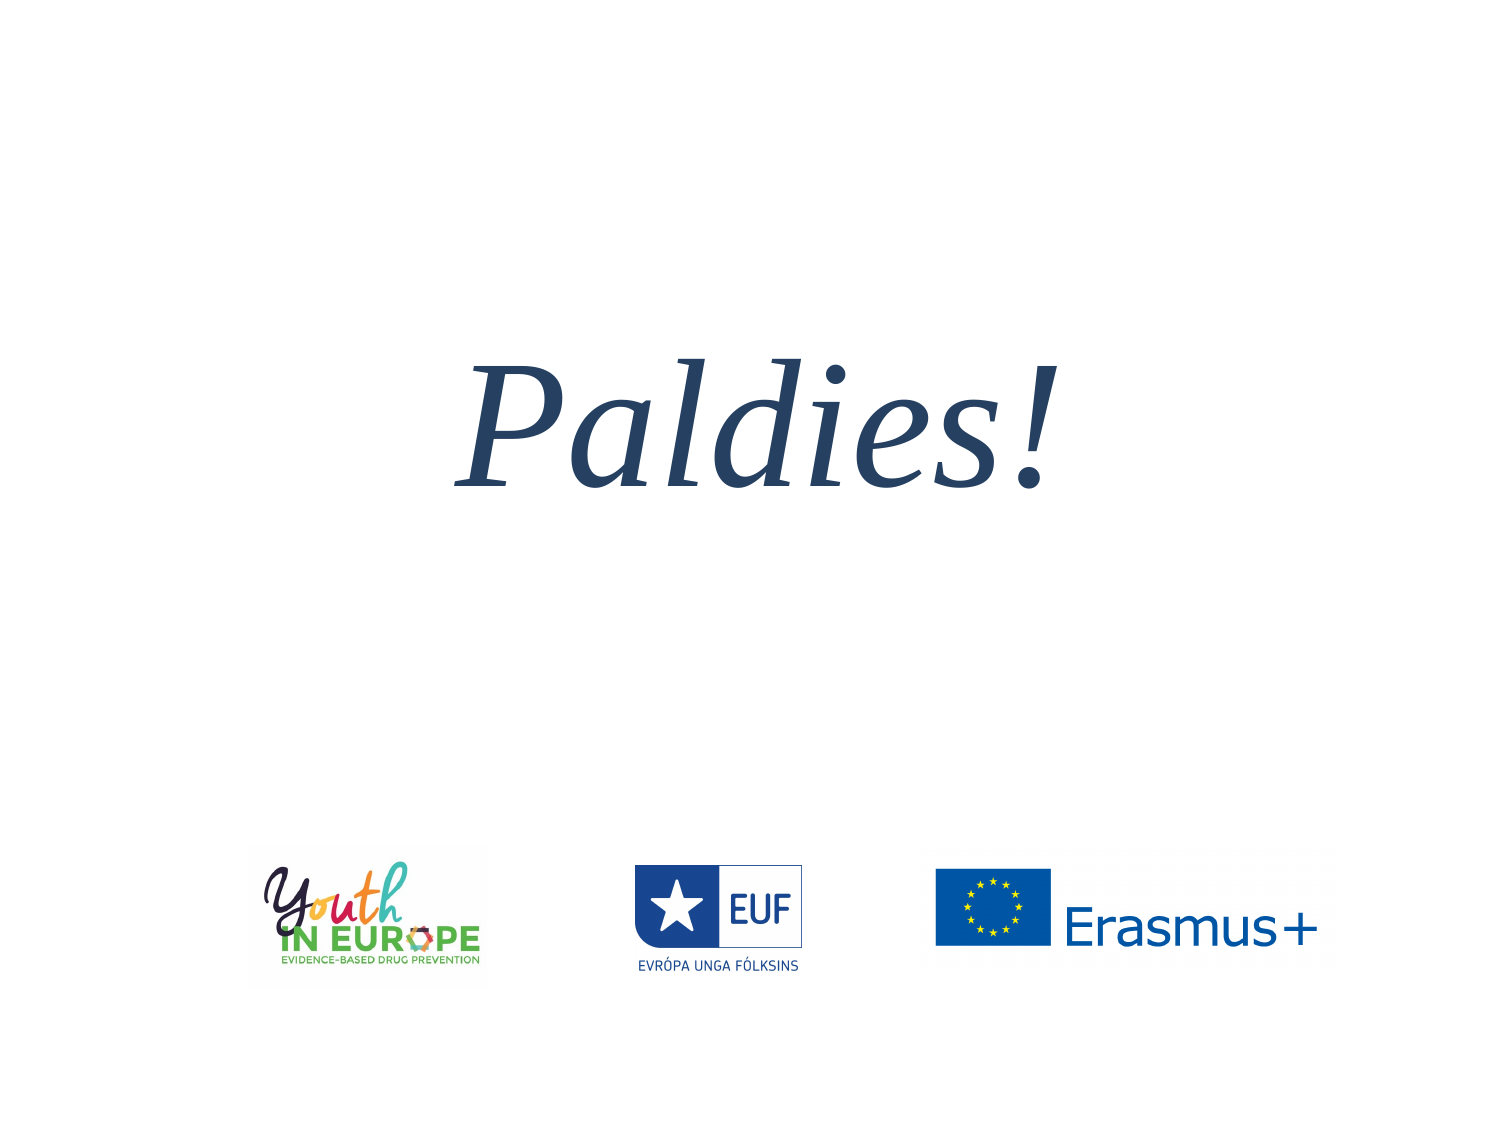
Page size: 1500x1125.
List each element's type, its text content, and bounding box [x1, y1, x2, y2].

picture [913, 845, 1340, 968]
picture [248, 845, 487, 988]
picture [634, 864, 802, 973]
title Paldies! [94, 213, 1427, 613]
